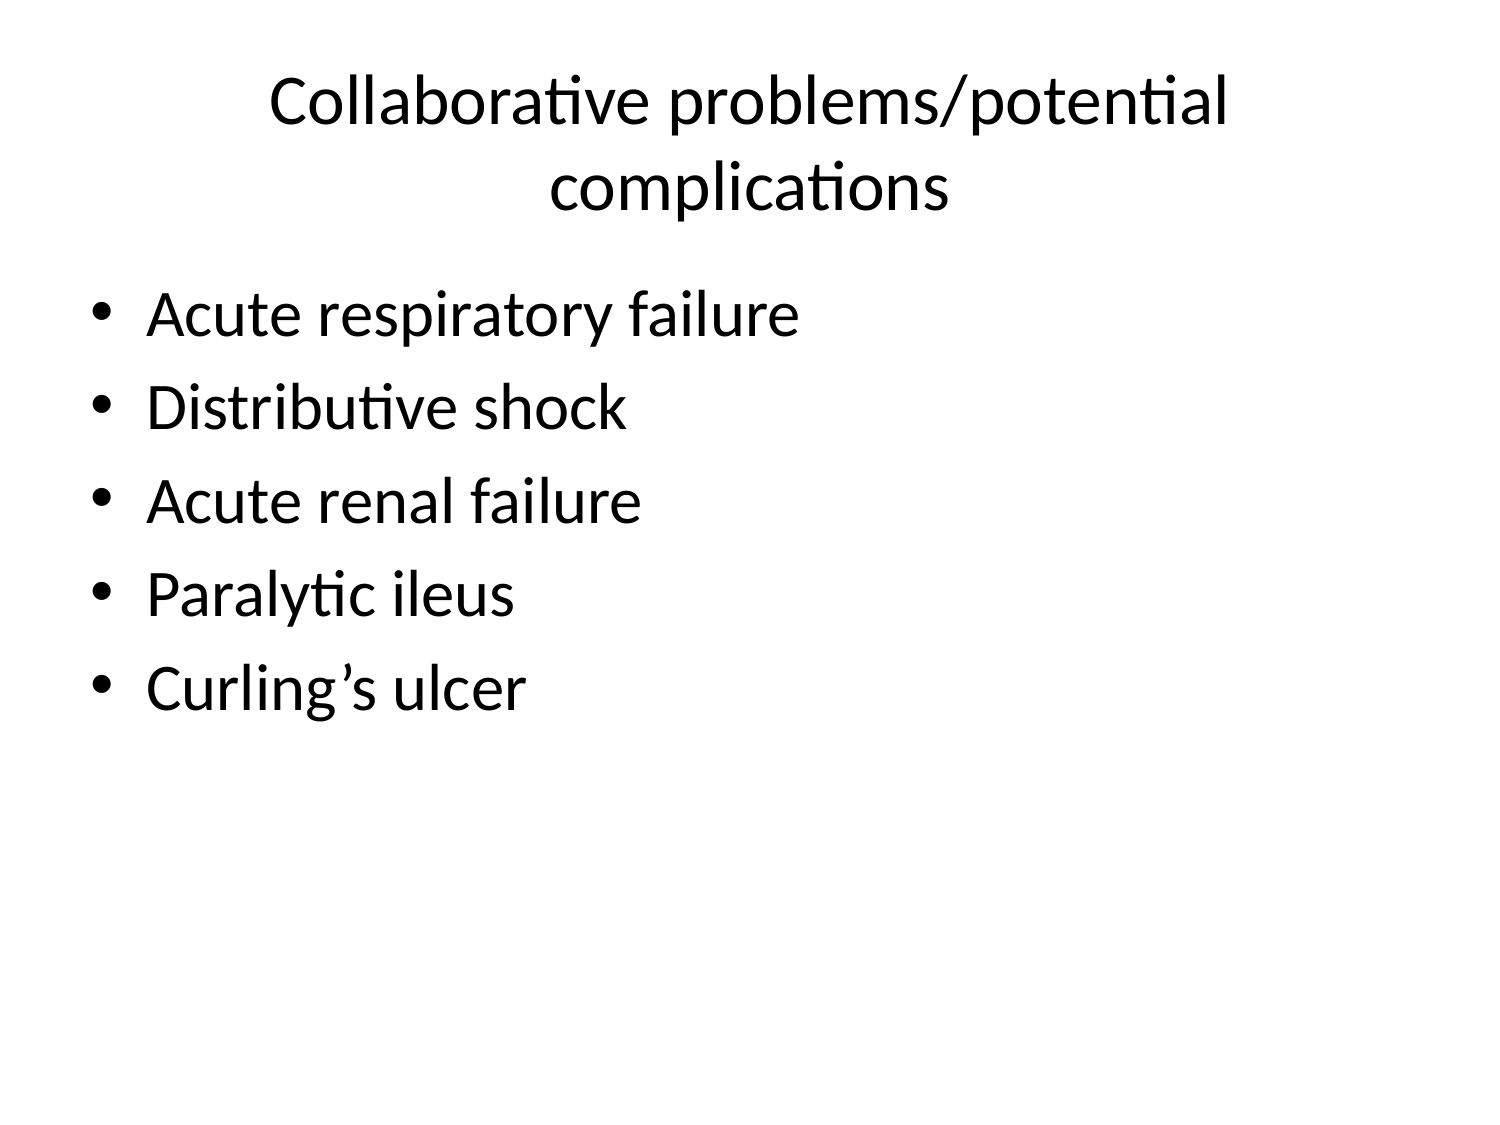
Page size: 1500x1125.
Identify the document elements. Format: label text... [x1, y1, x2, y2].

list Acute respiratory failure Distributive shock Acute renal failure Paralytic ileus Curling’s ulcer [75, 262, 1425, 1005]
title Collaborative problems/potential complications [75, 45, 1425, 233]
